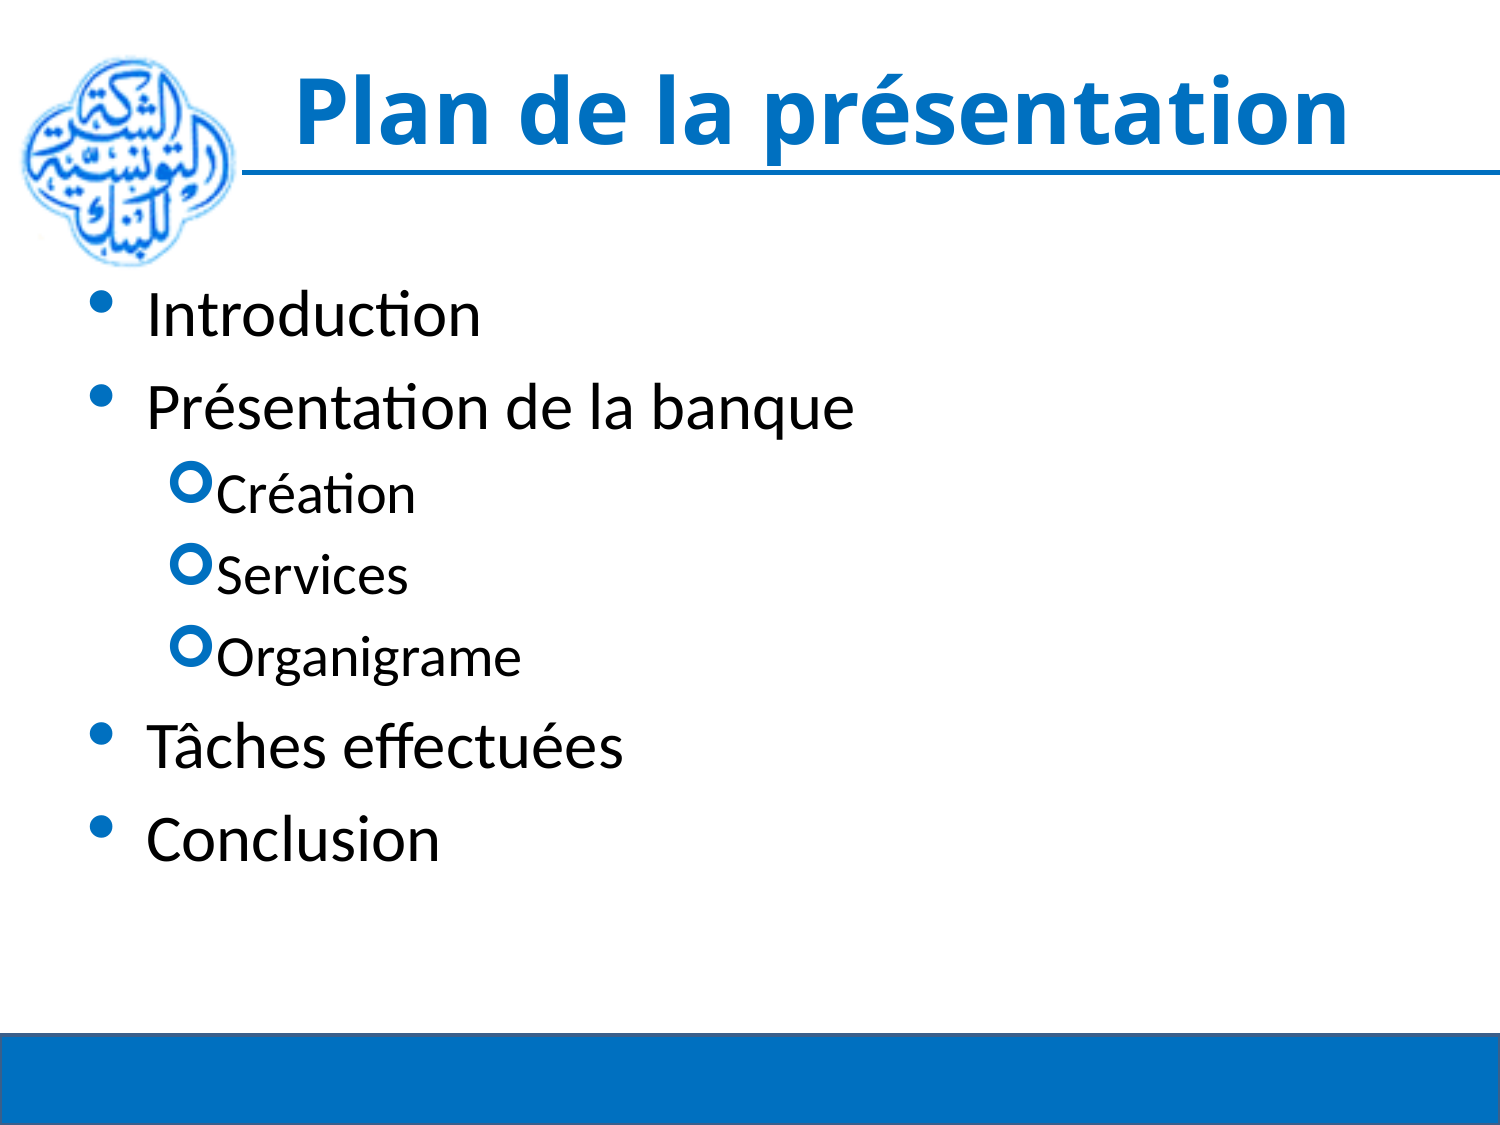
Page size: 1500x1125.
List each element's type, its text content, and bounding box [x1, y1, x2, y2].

picture [0, 0, 294, 319]
title Plan de la présentation [277, 30, 1425, 185]
list Introduction Présentation de la banque Création Services Organigrame Tâches effectuées Conclusion [75, 262, 1425, 1005]
